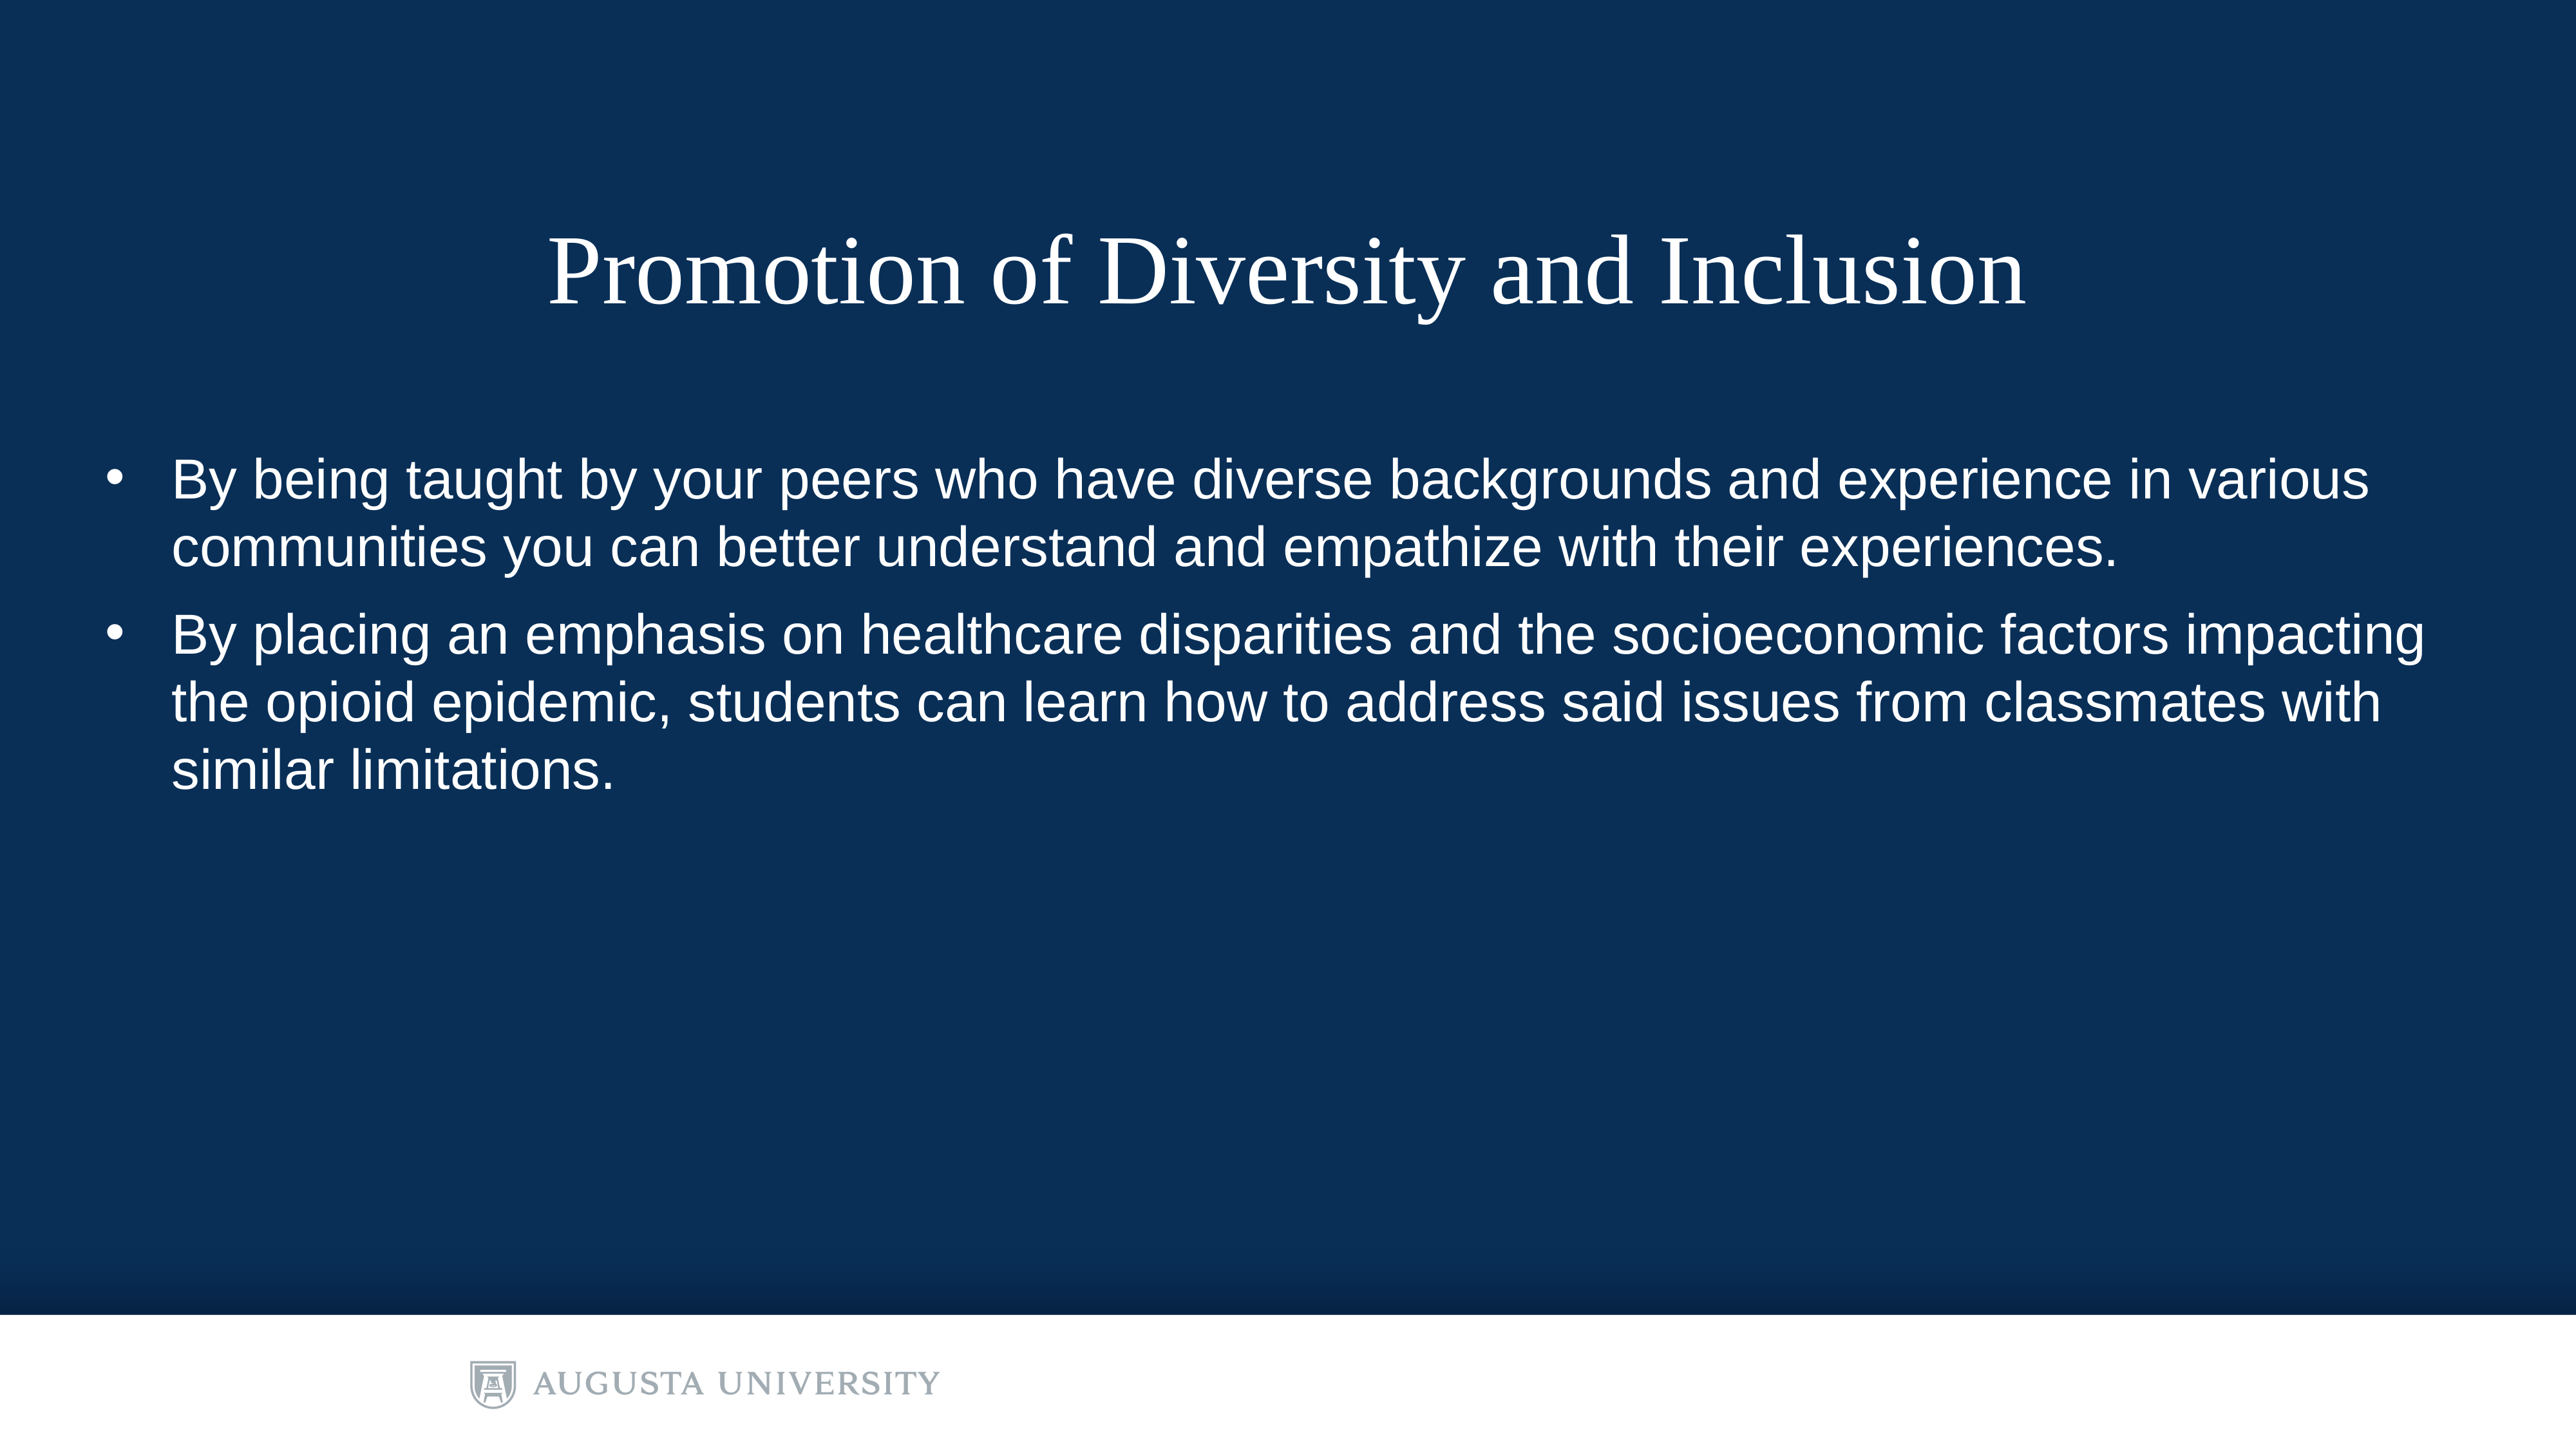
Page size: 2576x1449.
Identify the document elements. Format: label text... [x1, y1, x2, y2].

picture [0, 0, 2576, 1449]
title Promotion of Diversity and Inclusion [534, 186, 2042, 342]
list By being taught by your peers who have diverse backgrounds and experience in various communities you can better understand and empathize with their experiences. By placing an emphasis on healthcare disparities and the socioeconomic factors impacting the opioid epidemic, students can learn how to address said issues from classmates with similar limitations. [99, 437, 2479, 1209]
